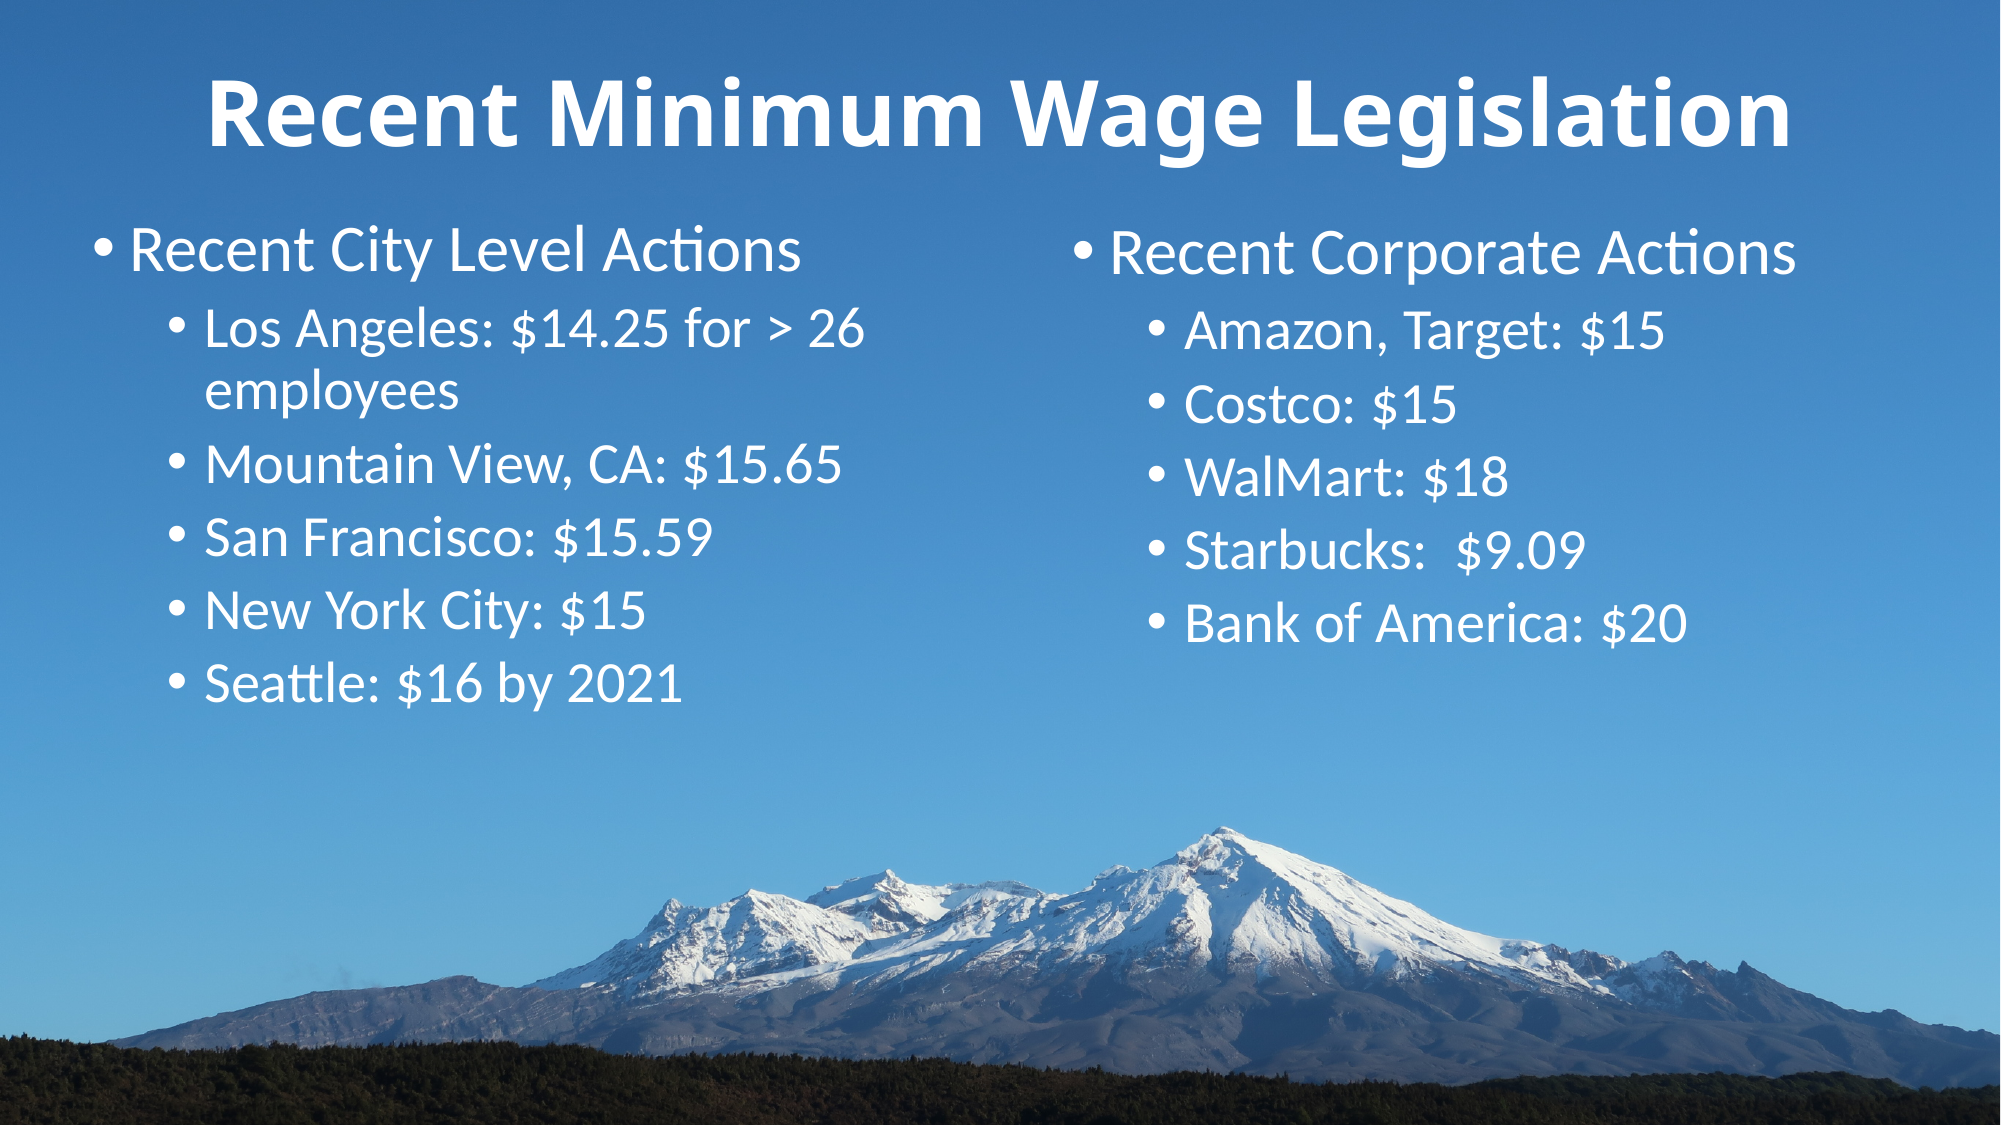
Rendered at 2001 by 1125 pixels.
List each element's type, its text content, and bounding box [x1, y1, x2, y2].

picture [0, 0, 2001, 1125]
title Recent Minimum Wage Legislation [137, 59, 1863, 207]
list Recent Corporate Actions Amazon, Target: $15 Costco: $15 WalMart: $18 Starbucks: $9.09 Bank of America: $20 [1056, 209, 1907, 924]
list Recent City Level Actions Los Angeles: $14.25 for > 26 employees Mountain View, CA: $15.65 San Francisco: $15.59 New York City: $15 Seattle: $16 by 2021 [76, 206, 1027, 921]
